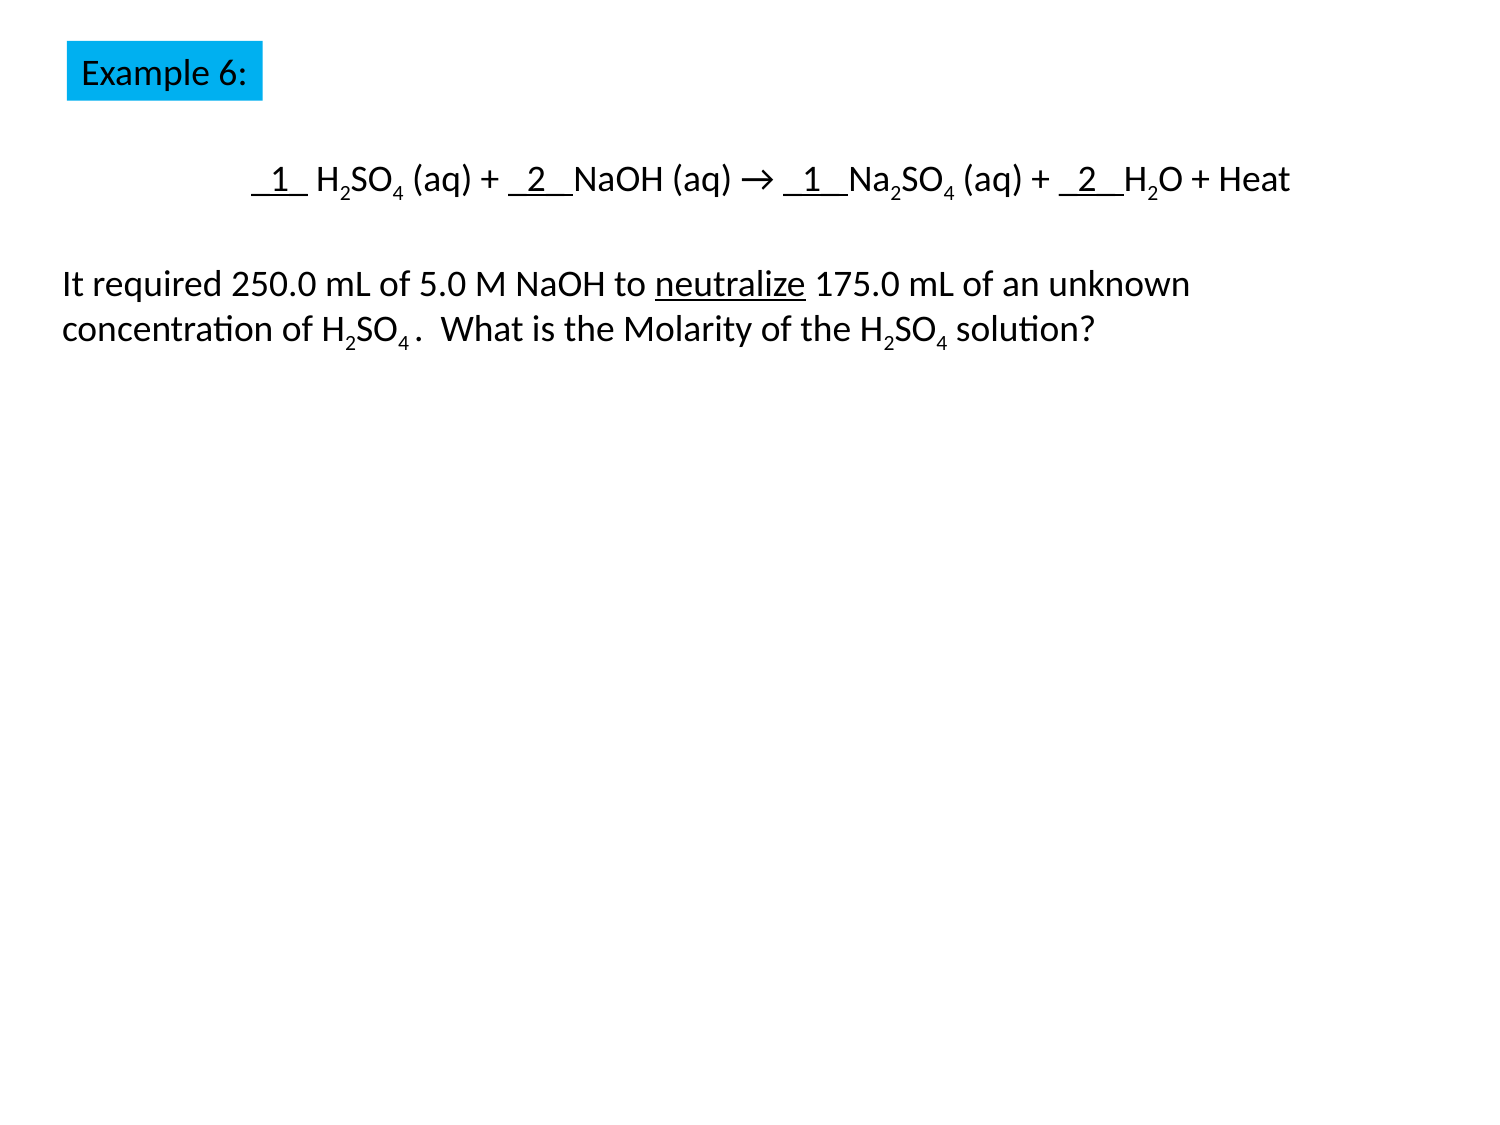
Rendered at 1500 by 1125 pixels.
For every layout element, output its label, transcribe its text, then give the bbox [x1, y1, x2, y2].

text_box _1_ H2SO4 (aq) + _2_ NaOH (aq) → _1_ Na2SO4 (aq) + _2_ H2O + Heat [236, 146, 1306, 213]
text_box It required 250.0 mL of 5.0 M NaOH to neutralize 175.0 mL of an unknown concentration of H2SO4 . What is the Molarity of the H2SO4 solution? [47, 251, 1379, 363]
text_box Example 6: [66, 40, 263, 101]
